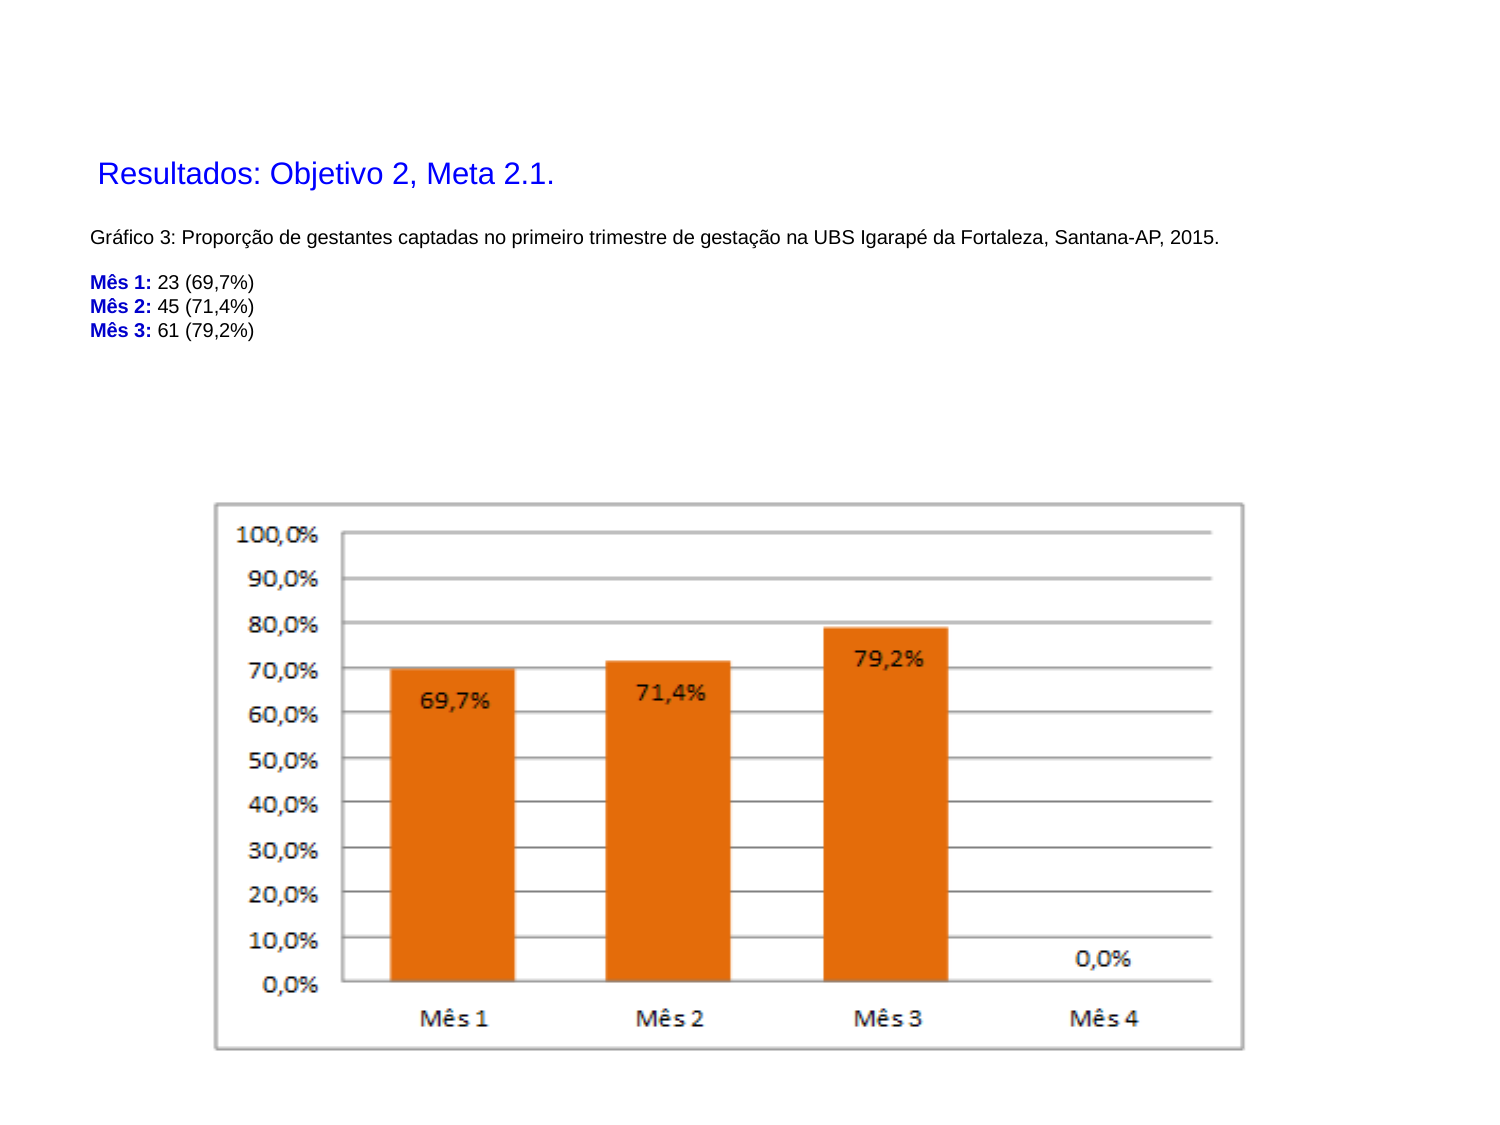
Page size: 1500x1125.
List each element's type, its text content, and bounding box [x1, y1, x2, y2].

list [206, 495, 1259, 1064]
title Resultados: Objetivo 2, Meta 2.1. Gráfico 3: Proporção de gestantes captadas no primeiro trimestre de gestação na UBS Igarapé da Fortaleza, Santana-AP, 2015. Mês 1: 23 (69,7%) Mês 2: 45 (71,4%) Mês 3: 61 (79,2%) [75, 45, 1425, 374]
